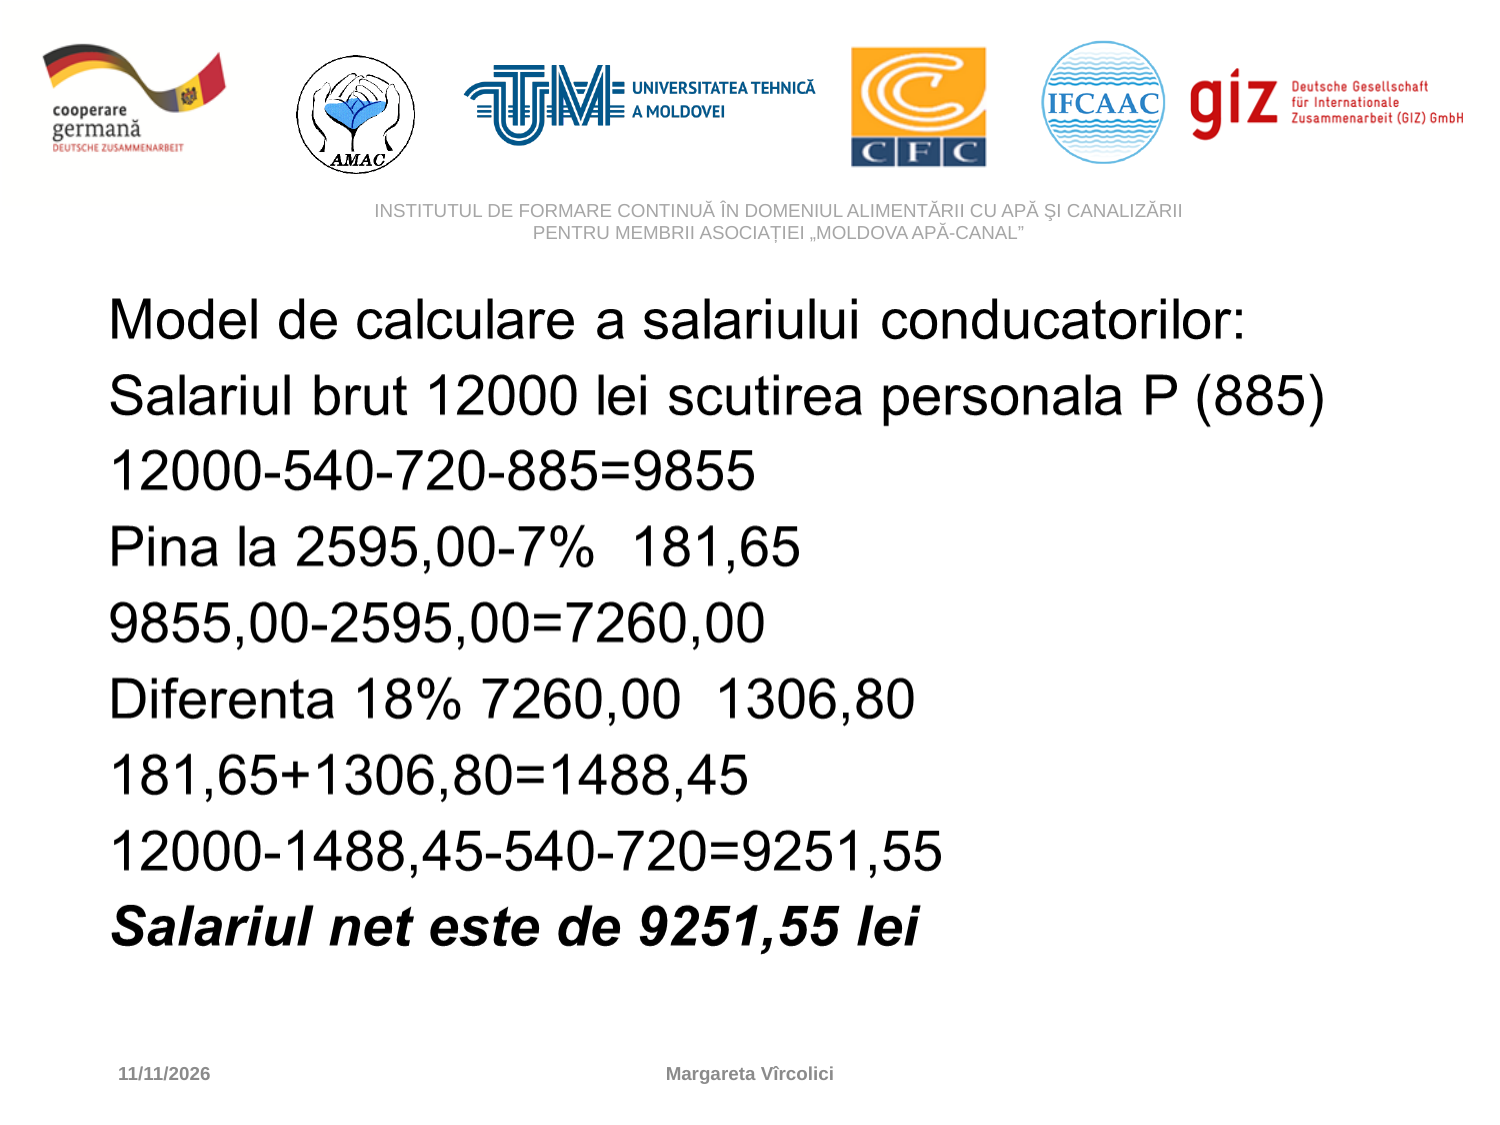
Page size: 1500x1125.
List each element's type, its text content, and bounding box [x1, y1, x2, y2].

text_box INSTITUTUL DE FORMARE CONTINUĂ ÎN DOMENIUL ALIMENTĂRII CU APĂ ŞI CANALIZĂRII PENTRU MEMBRII ASOCIAȚIEI „MOLDOVA APĂ-CANAL” [190, 171, 1366, 251]
picture [1179, 62, 1477, 154]
picture [2, 1, 270, 206]
picture [74, 268, 1425, 1019]
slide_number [103, 1042, 441, 1103]
footer Margareta Vîrcolici [496, 1042, 1004, 1103]
picture [454, 59, 821, 152]
picture [1034, 32, 1172, 170]
picture [849, 37, 991, 179]
picture [296, 55, 415, 174]
